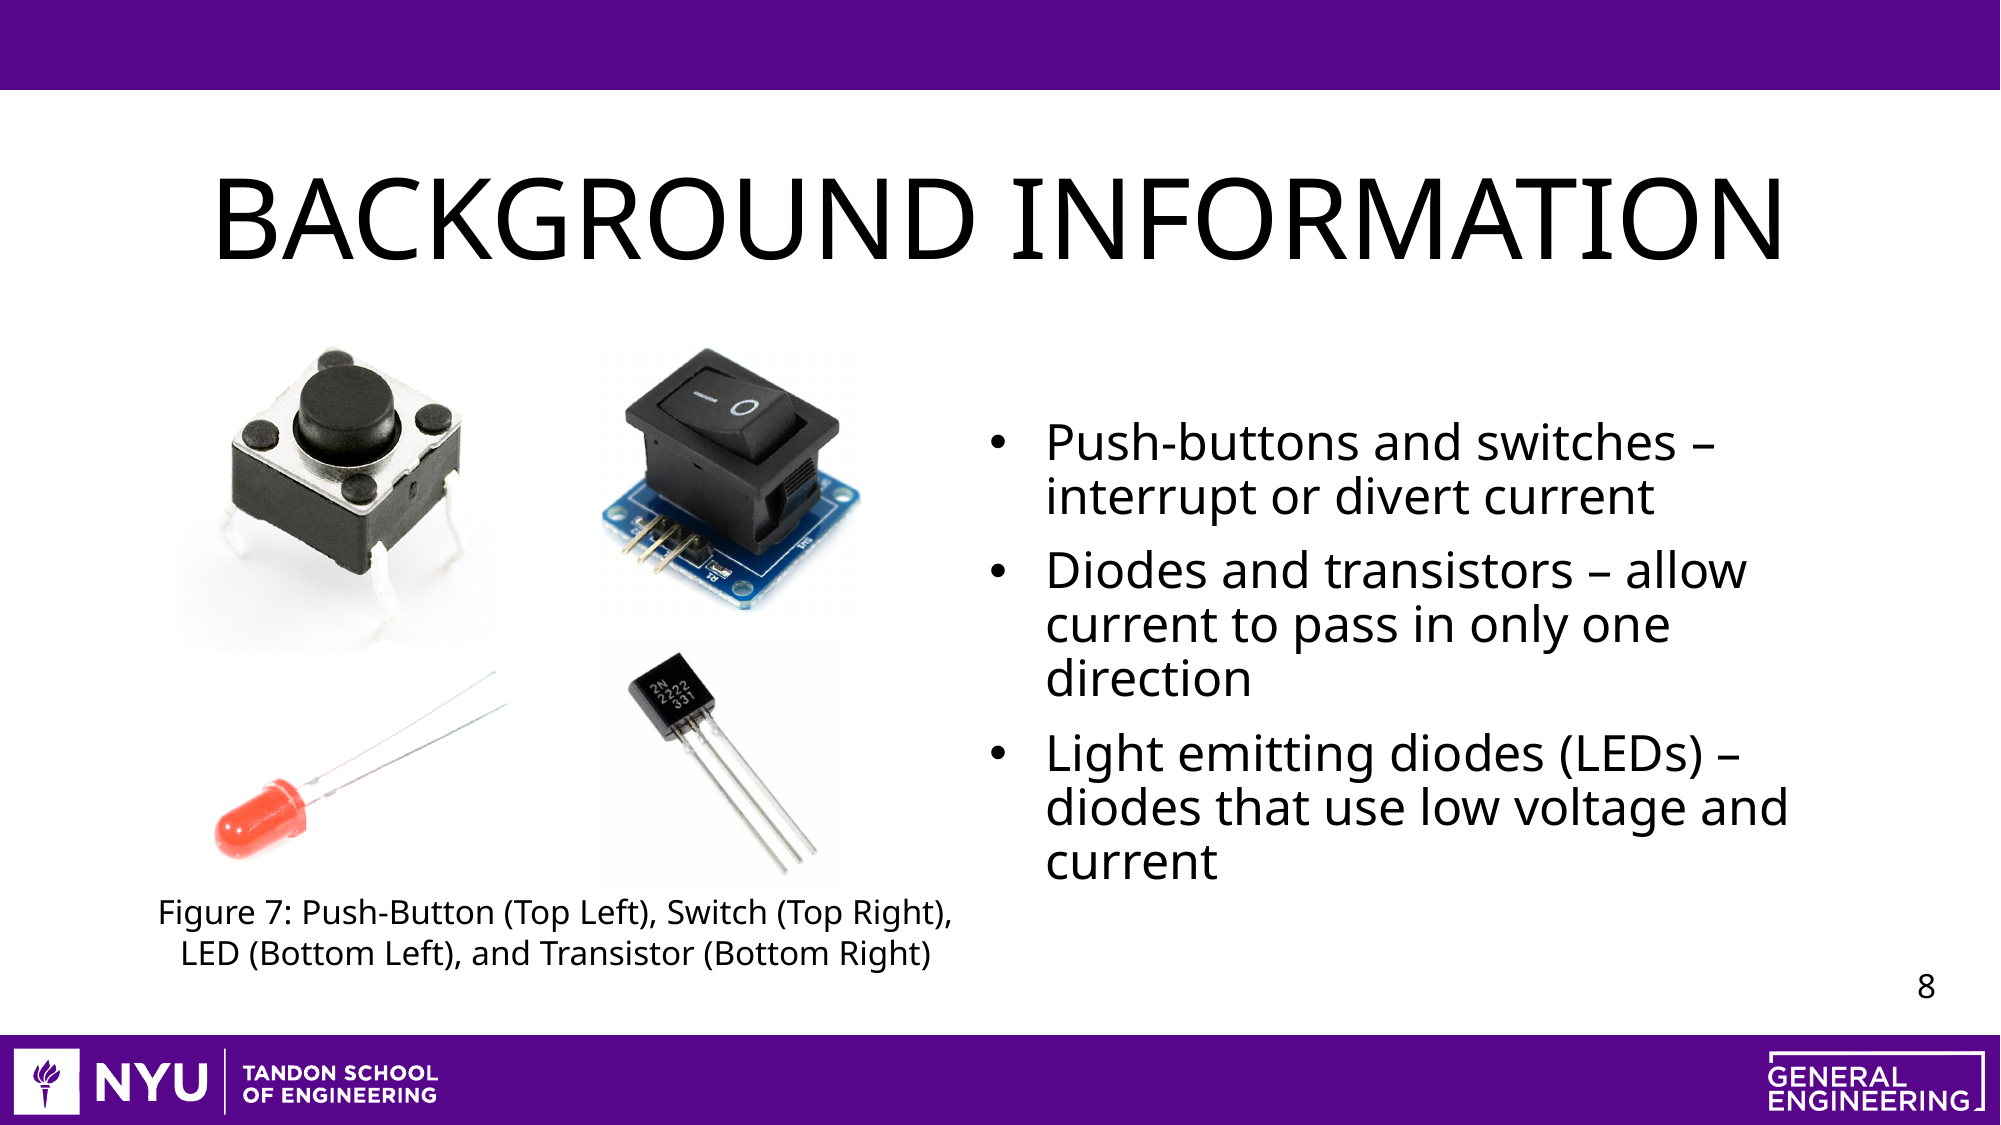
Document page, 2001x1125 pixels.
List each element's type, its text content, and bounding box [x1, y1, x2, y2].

picture [594, 641, 840, 887]
picture [176, 339, 533, 875]
text_box [0, 0, 2000, 91]
text_box 8 [1802, 958, 1951, 1013]
picture [1768, 1051, 1985, 1111]
title BACKGROUND INFORMATION [92, 132, 1908, 292]
picture [13, 1048, 438, 1115]
subtitle Push-buttons and switches – interrupt or divert current Diodes and transistors – allow current to pass in only one direction Light emitting diodes (LEDs) – diodes that use low voltage and current [974, 332, 1908, 976]
text_box Figure 7: Push-Button (Top Left), Switch (Top Right), LED (Bottom Left), and Transistor (Bottom Right) [133, 884, 979, 979]
text_box [0, 1034, 2000, 1125]
picture [594, 339, 870, 619]
